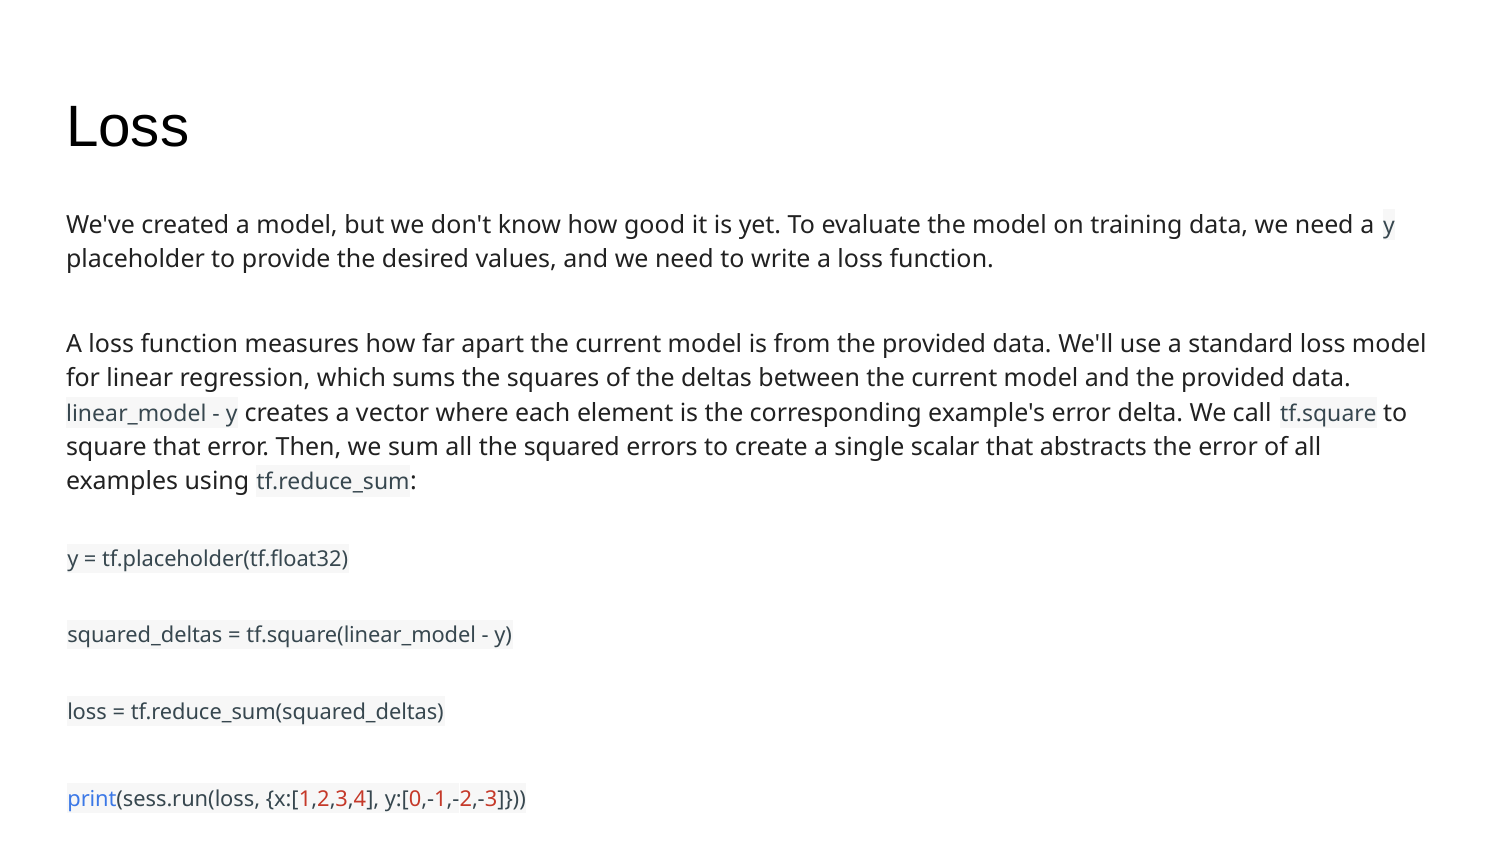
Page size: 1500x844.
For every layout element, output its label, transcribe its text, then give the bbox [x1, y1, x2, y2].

title Loss [51, 72, 1449, 167]
list We've created a model, but we don't know how good it is yet. To evaluate the model on training data, we need a y placeholder to provide the desired values, and we need to write a loss function. A loss function measures how far apart the current model is from the provided data. We'll use a standard loss model for linear regression, which sums the squares of the deltas between the current model and the provided data. linear_model - y creates a vector where each element is the corresponding example's error delta. We call tf.square to square that error. Then, we sum all the squared errors to create a single scalar that abstracts the error of all examples using tf.reduce_sum: y = tf.placeholder(tf.float32) squared_deltas = tf.square(linear_model - y) loss = tf.reduce_sum(squared_deltas) print(sess.run(loss, {x:[1,2,3,4], y:[0,-1,-2,-3]})) [51, 189, 1449, 750]
